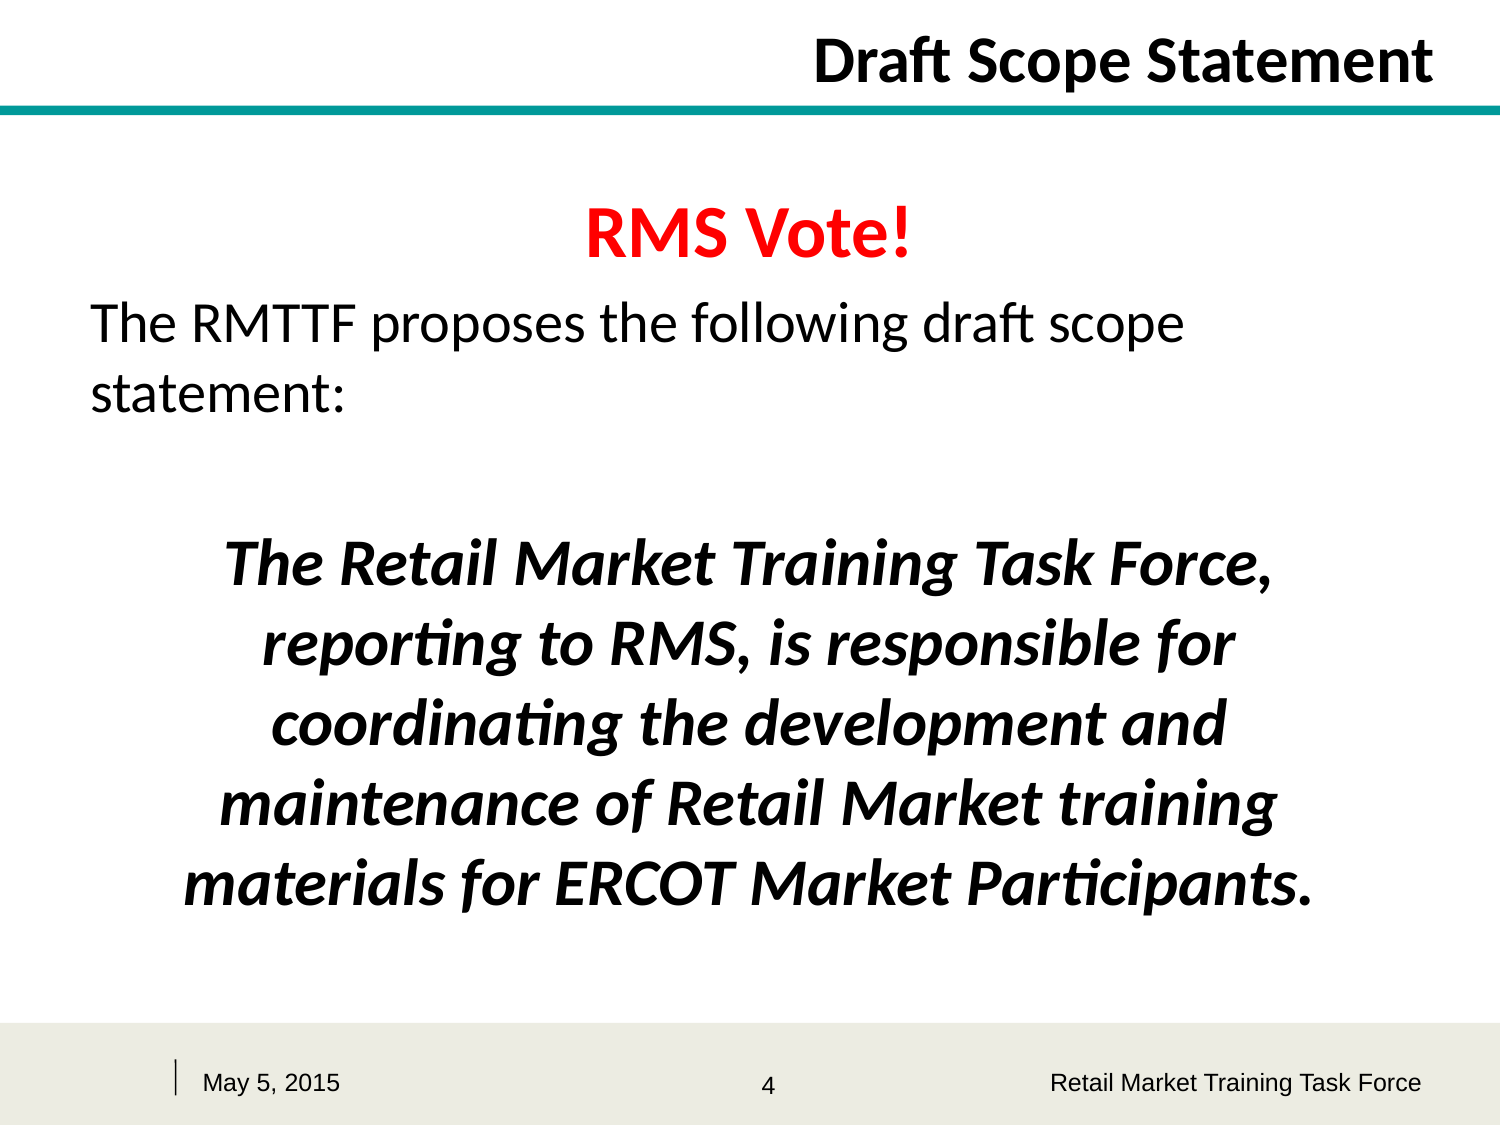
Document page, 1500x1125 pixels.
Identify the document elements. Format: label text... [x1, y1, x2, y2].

list RMS Vote! The RMTTF proposes the following draft scope statement: The Retail Market Training Task Force, reporting to RMS, is responsible for coordinating the development and maintenance of Retail Market training materials for ERCOT Market Participants. [74, 174, 1426, 951]
title Draft Scope Statement [24, 0, 1451, 113]
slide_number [187, 1059, 538, 1125]
footer Retail Market Training Task Force [1024, 1059, 1438, 1125]
